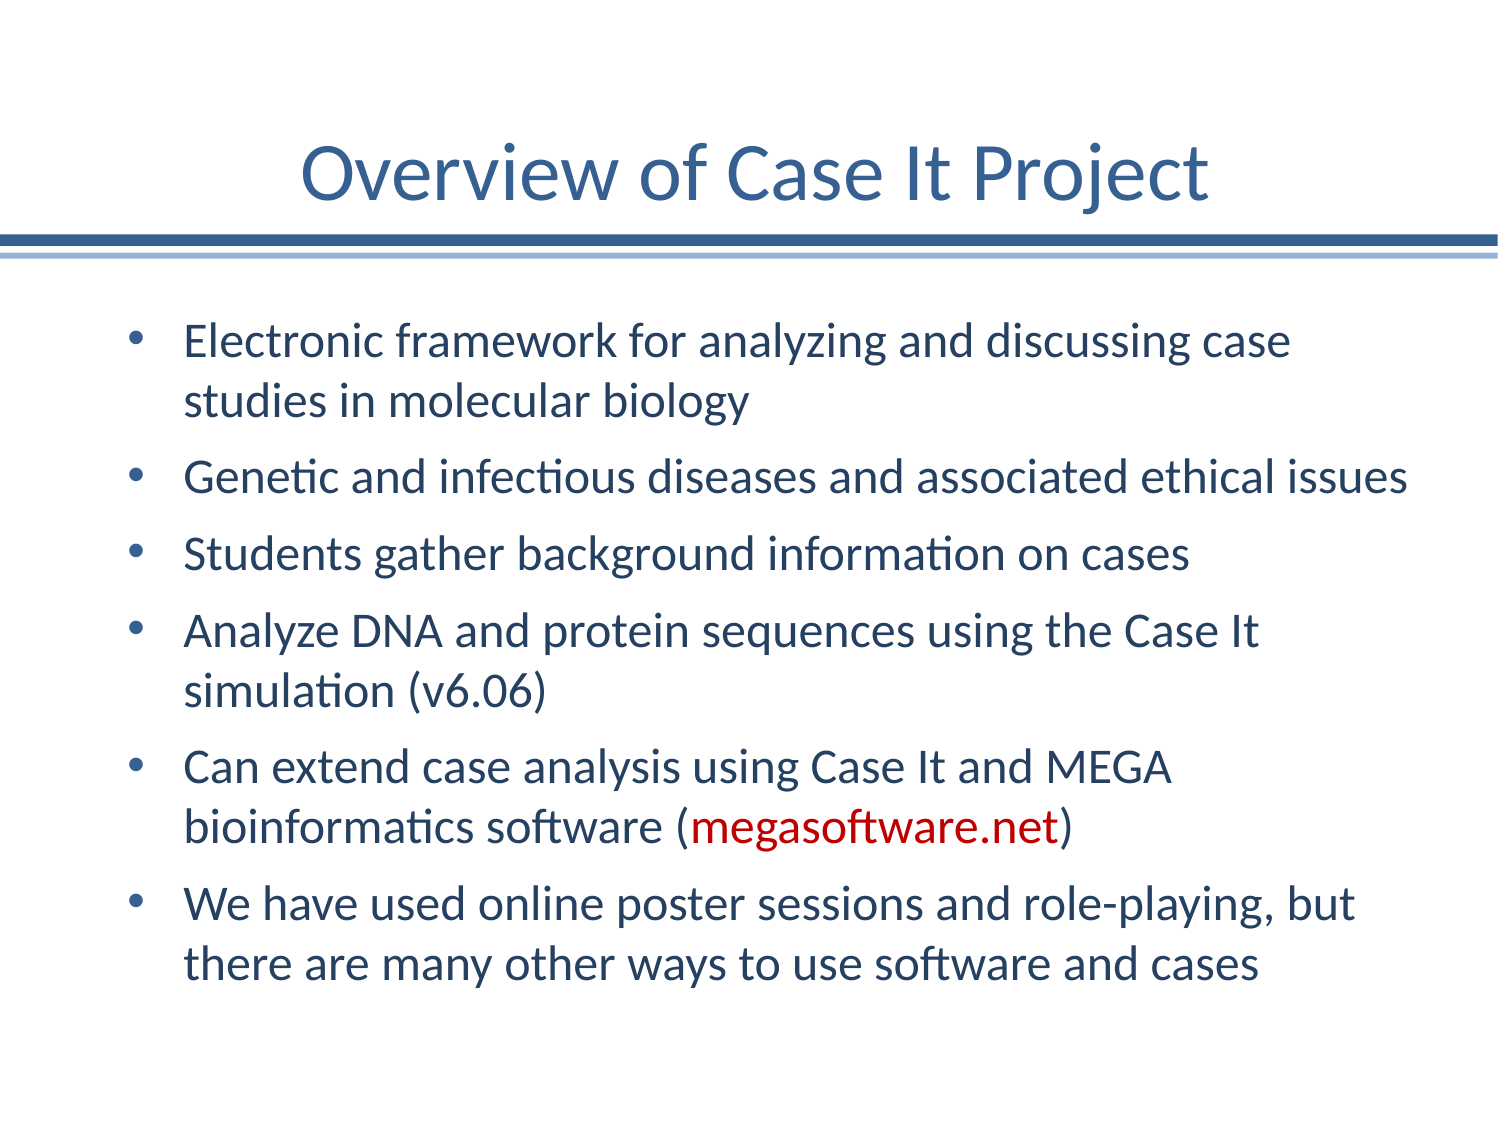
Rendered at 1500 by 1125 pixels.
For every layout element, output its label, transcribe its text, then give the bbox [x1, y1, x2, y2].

list Electronic framework for analyzing and discussing case studies in molecular biology Genetic and infectious diseases and associated ethical issues Students gather background information on cases Analyze DNA and protein sequences using the Case It simulation (v6.06) Can extend case analysis using Case It and MEGA bioinformatics software (megasoftware.net) We have used online poster sessions and role-playing, but there are many other ways to use software and cases [112, 299, 1437, 1101]
title Overview of Case It Project [112, 0, 1400, 225]
